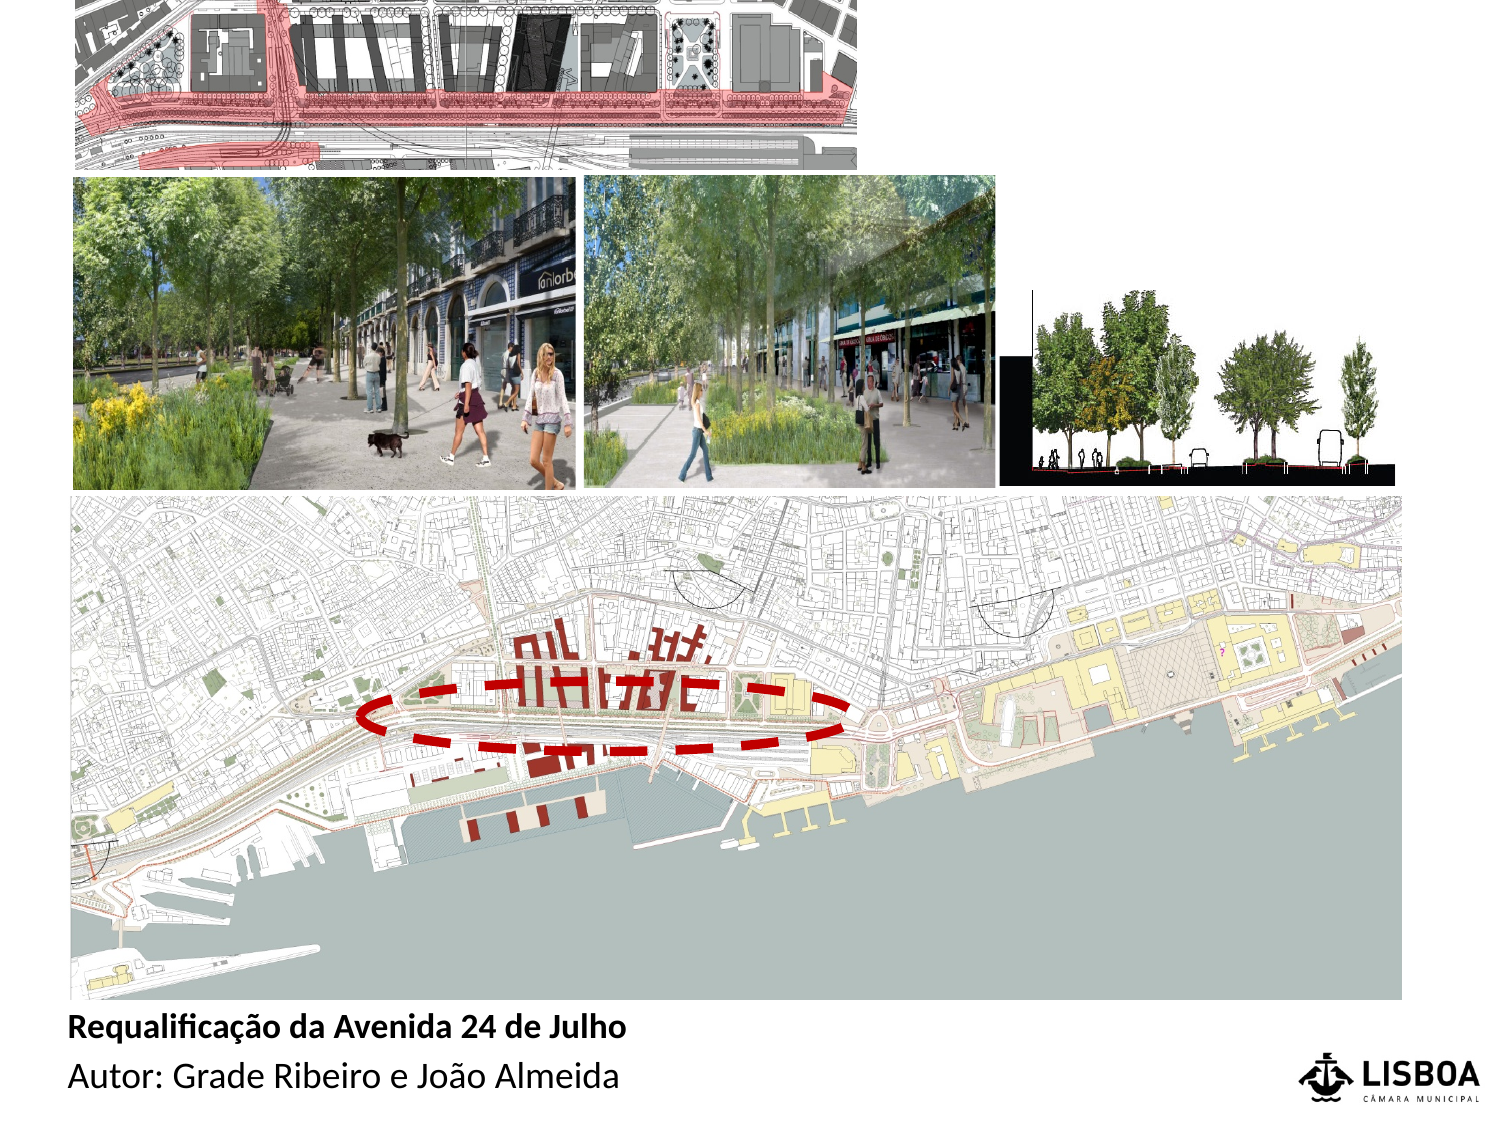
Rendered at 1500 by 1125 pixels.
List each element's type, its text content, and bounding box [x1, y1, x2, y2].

picture [75, 0, 858, 170]
picture [59, 495, 1403, 1000]
picture [72, 177, 576, 490]
text_box Autor: Grade Ribeiro e João Almeida [57, 1051, 769, 1102]
picture [999, 289, 1396, 486]
picture [1293, 1006, 1485, 1118]
text_box Requalificação da Avenida 24 de Julho [57, 1005, 1000, 1051]
picture [583, 175, 996, 488]
